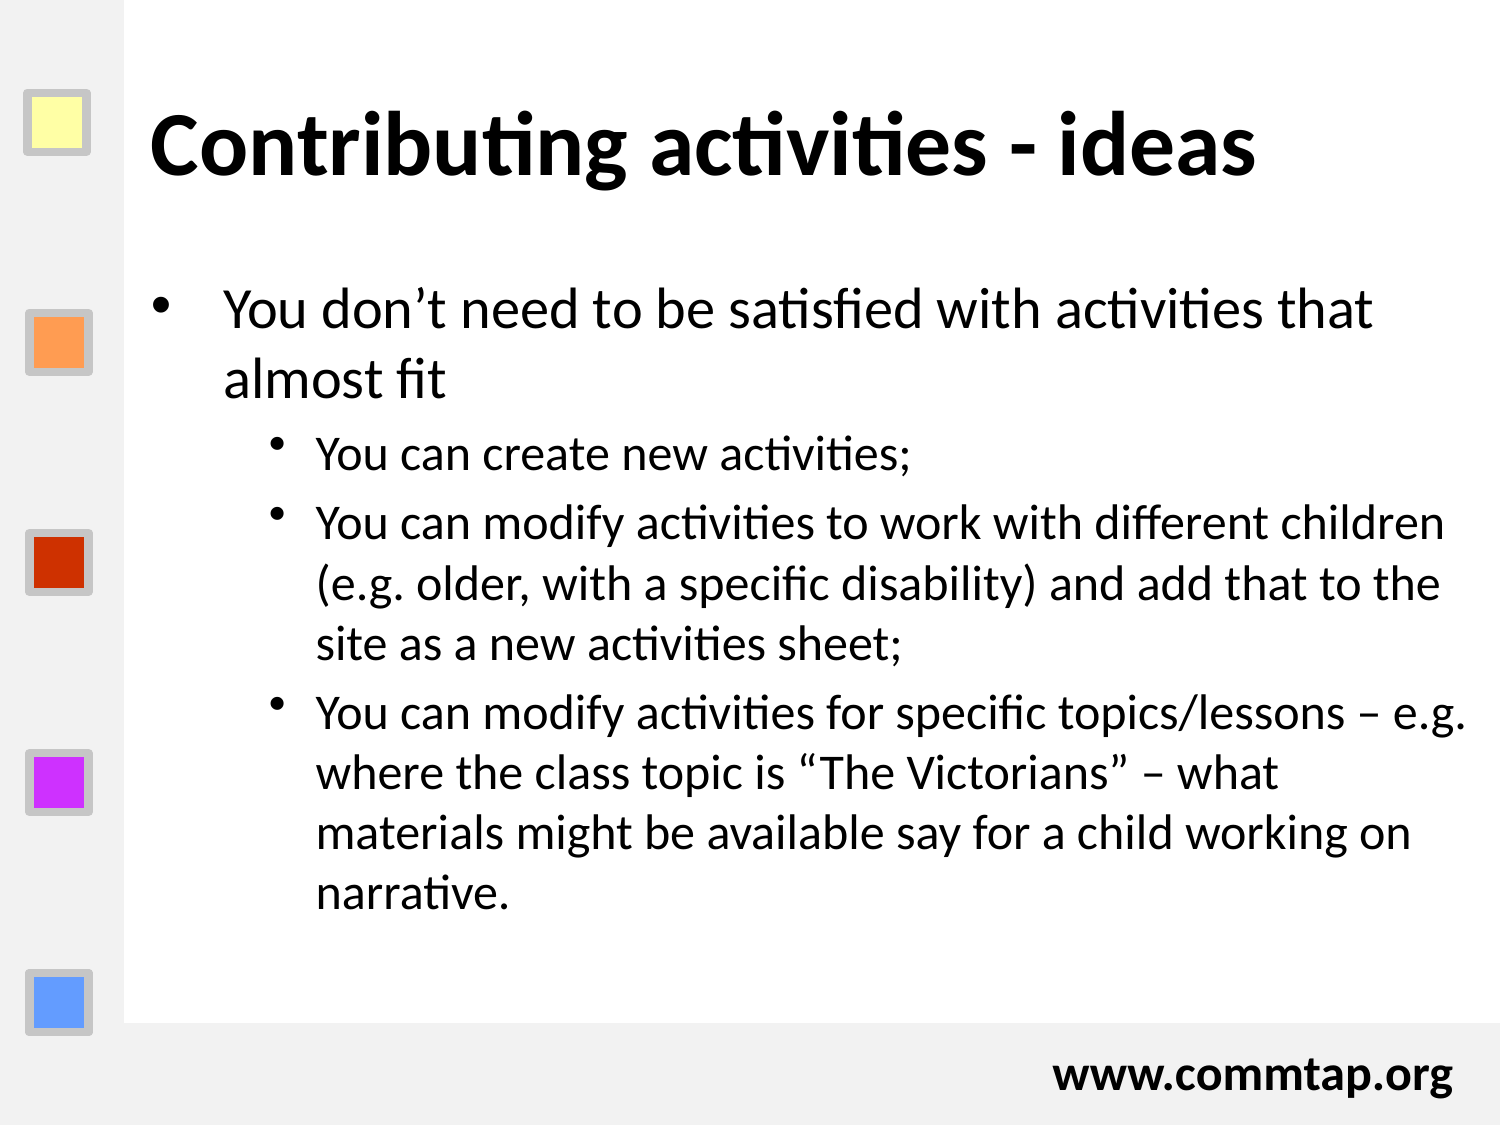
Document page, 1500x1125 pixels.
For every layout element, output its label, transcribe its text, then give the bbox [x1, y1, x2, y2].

list You don’t need to be satisfied with activities that almost fit You can create new activities; You can modify activities to work with different children (e.g. older, with a specific disability) and add that to the site as a new activities sheet; You can modify activities for specific topics/lessons – e.g. where the class topic is “The Victorians” – what materials might be available say for a child working on narrative. [135, 262, 1486, 1006]
title Contributing activities - ideas [135, 44, 1486, 233]
